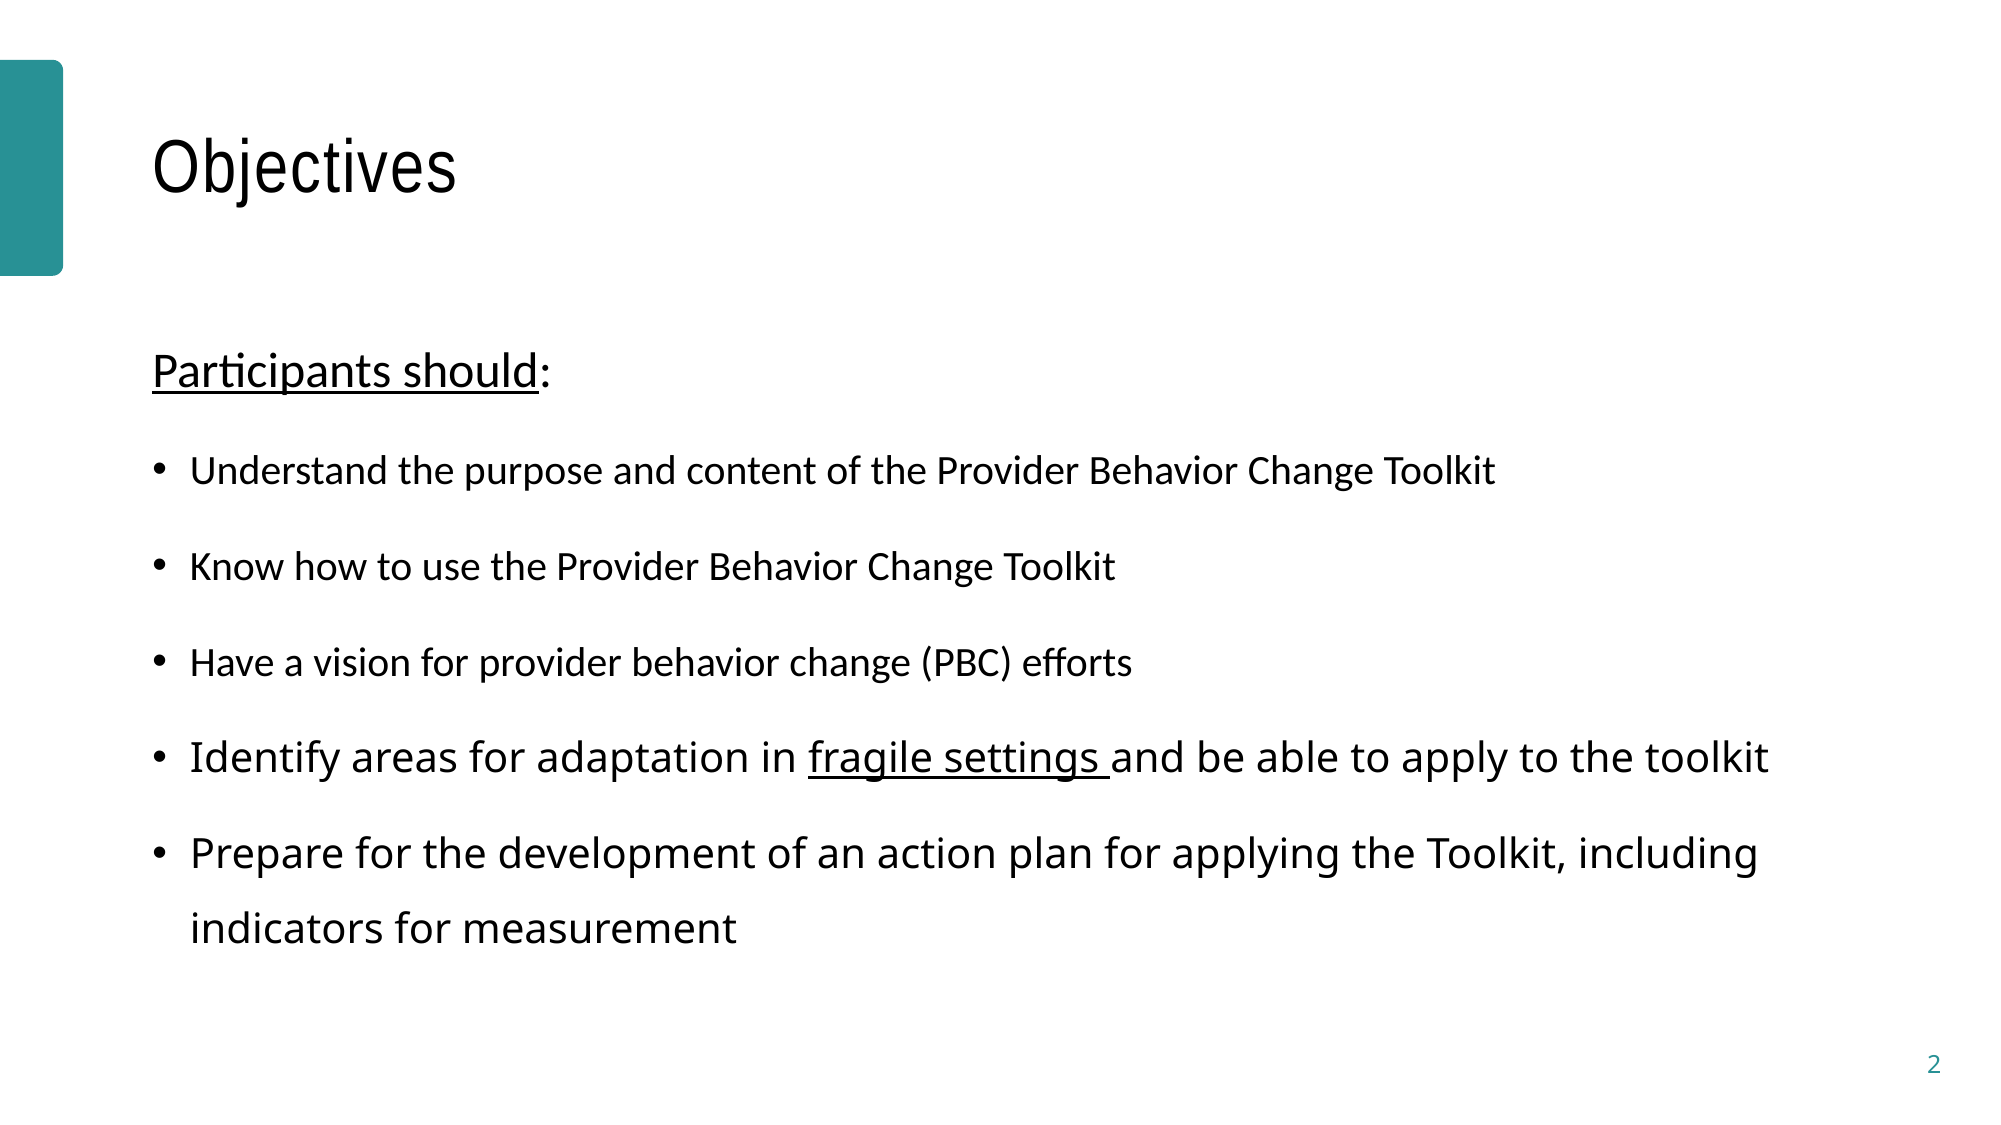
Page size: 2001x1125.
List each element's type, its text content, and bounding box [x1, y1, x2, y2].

title Objectives [137, 59, 1863, 278]
slide_number 2 [1840, 1035, 1957, 1096]
list Participants should: Understand the purpose and content of the Provider Behavior Change Toolkit Know how to use the Provider Behavior Change Toolkit Have a vision for provider behavior change (PBC) efforts Identify areas for adaptation in fragile settings and be able to apply to the toolkit Prepare for the development of an action plan for applying the Toolkit, including indicators for measurement [137, 299, 1863, 1014]
